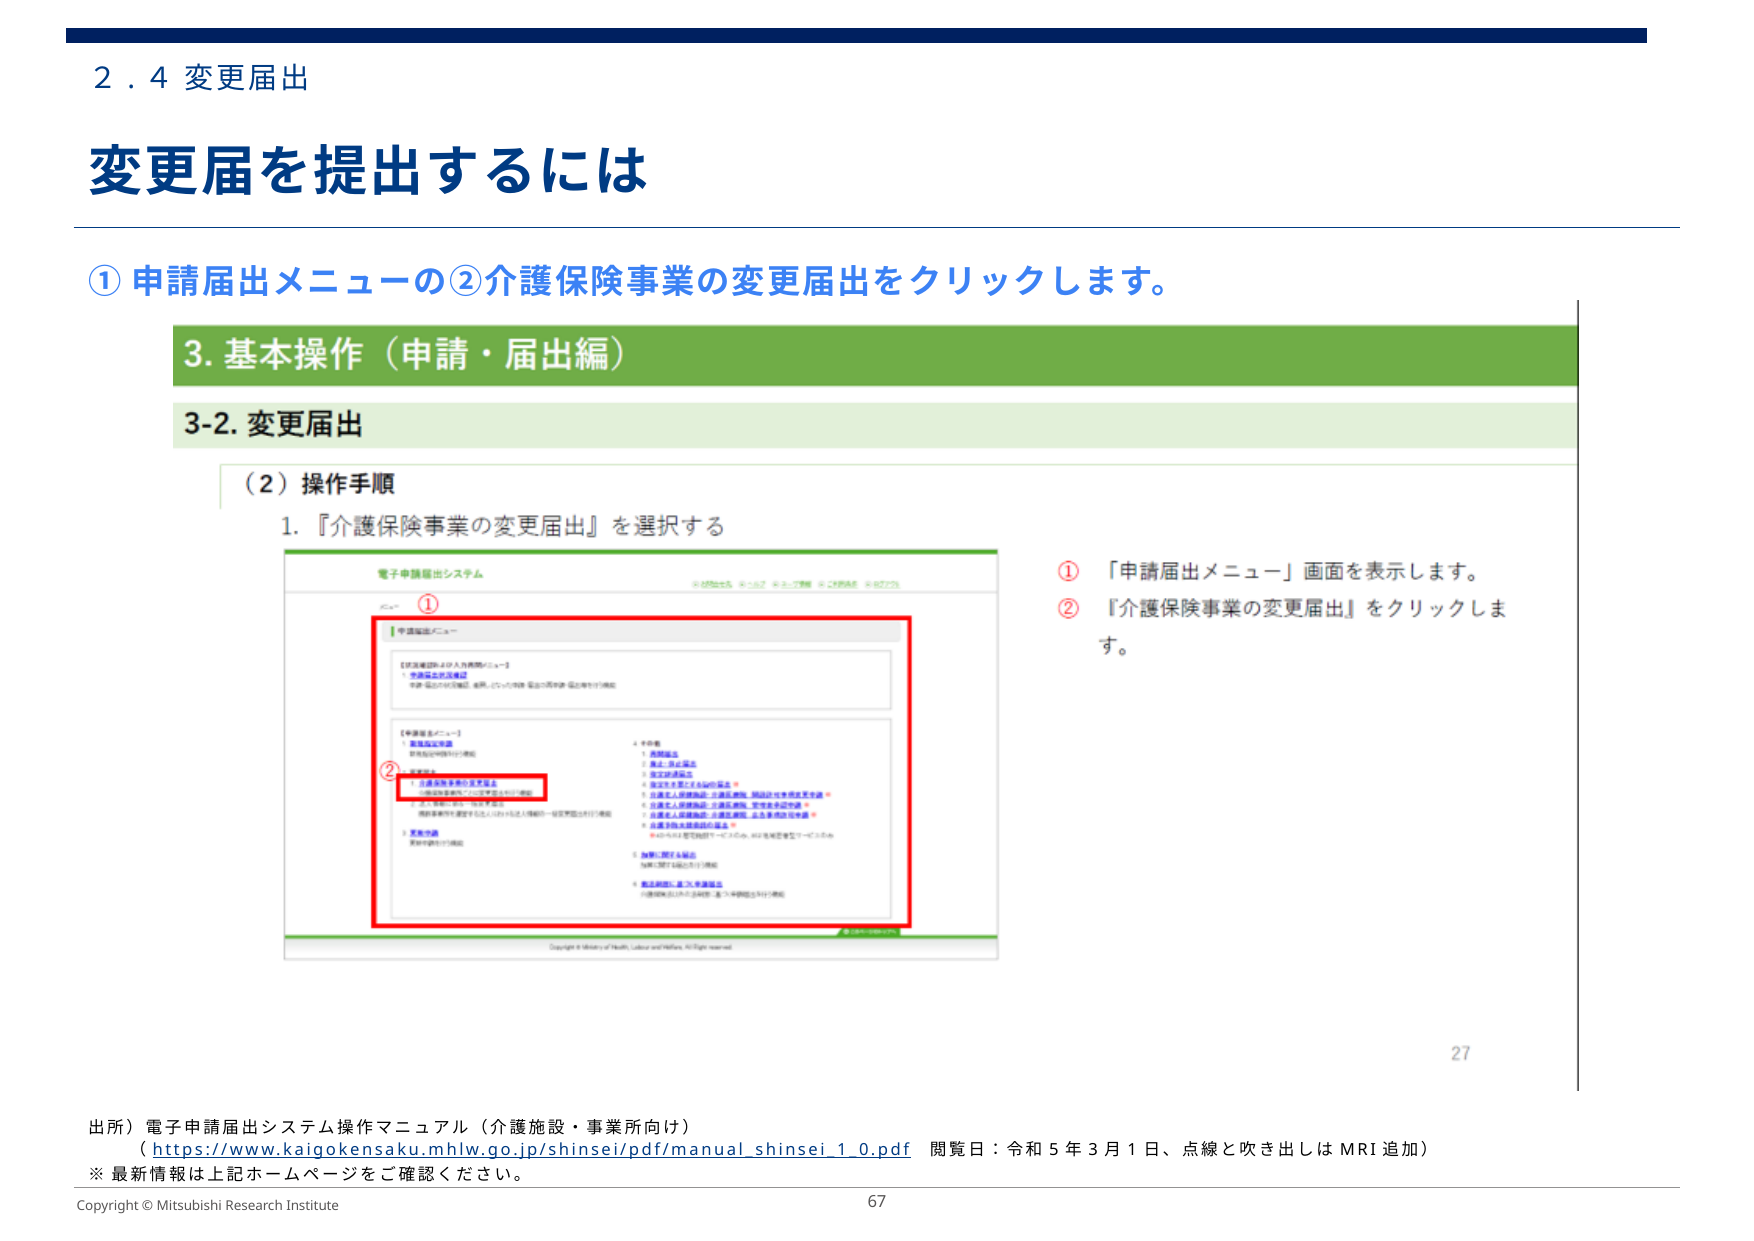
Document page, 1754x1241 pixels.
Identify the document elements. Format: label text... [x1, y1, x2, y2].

list ①申請届出メニューの②介護保険事業の変更届出をクリックします。 [88, 251, 1666, 301]
subtitle 変更届を提出するには [88, 138, 1601, 201]
picture [173, 300, 1579, 1091]
title ２.４ 変更届出 [88, 59, 1601, 95]
text_box 出所）電子申請届出システム操作マニュアル（介護施設・事業所向け） （https://www.kaigokensaku.mhlw.go.jp/shinsei/pdf/manual_shinsei_1_0.pdf 閲覧日：令和5年3月1日、点線と吹き出しはMRI追加） ※最新情報は上記ホームページをご確認ください。 [88, 1114, 1665, 1184]
